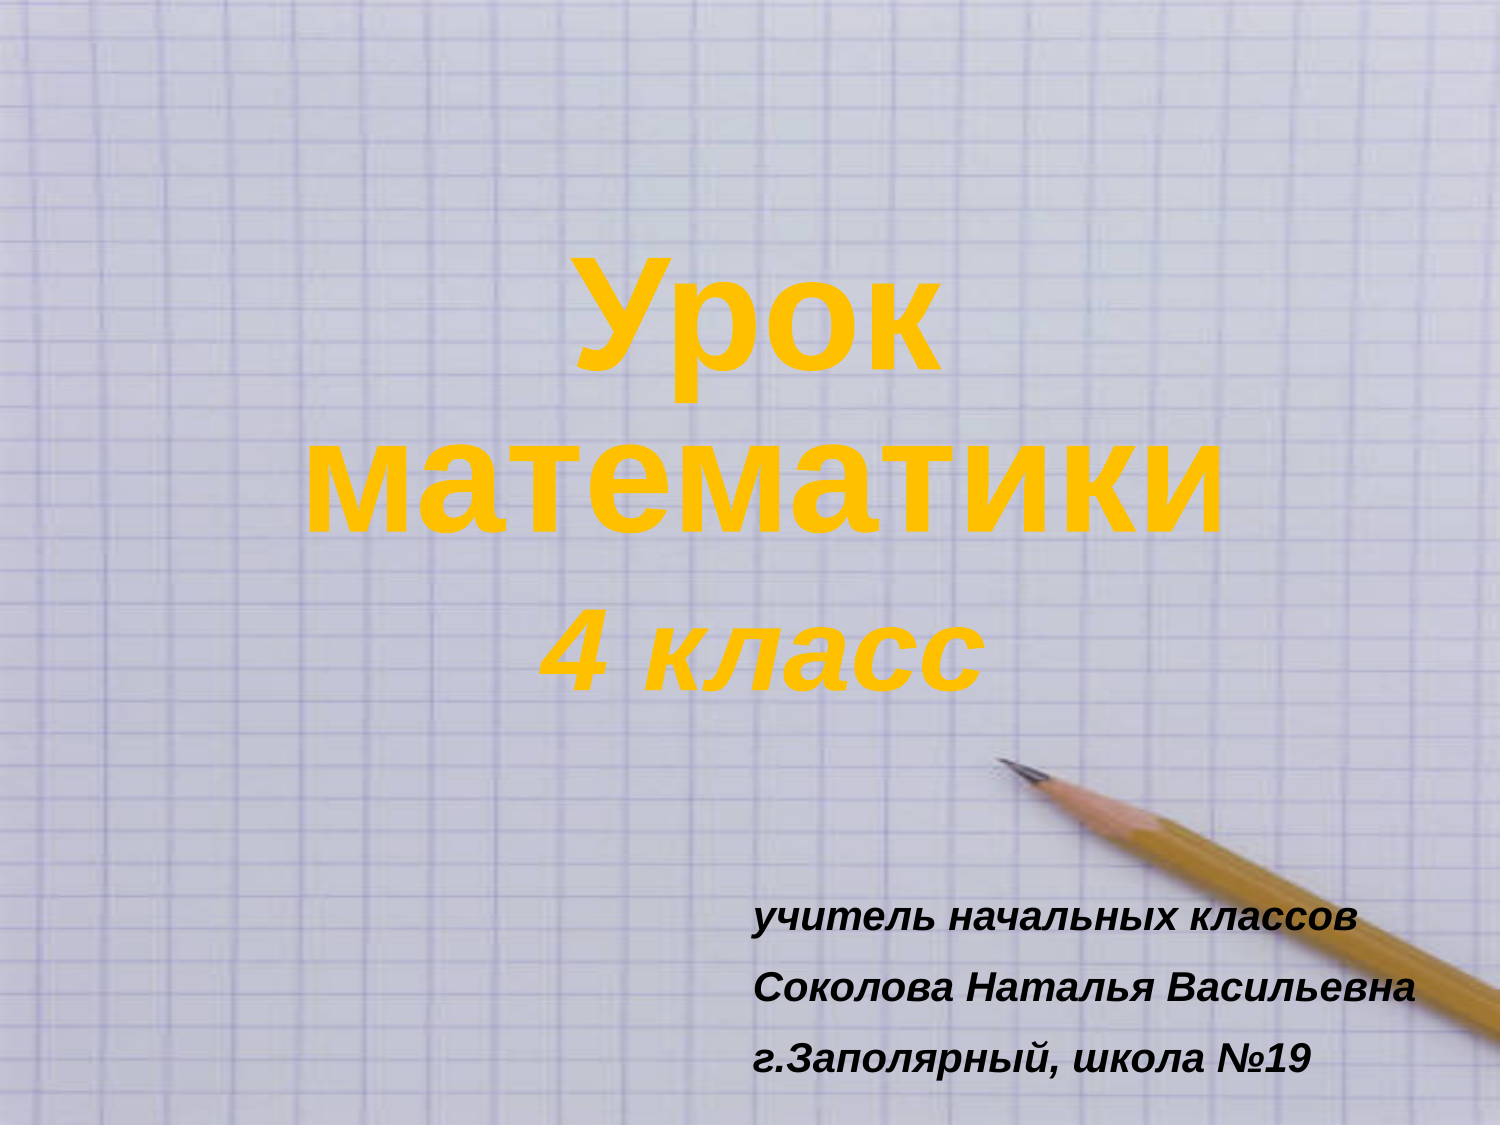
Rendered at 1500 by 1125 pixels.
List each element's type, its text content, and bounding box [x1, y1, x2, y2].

text_box учитель начальных классов Соколова Наталья Васильевна г.Заполярный, школа №19 [738, 881, 1436, 1088]
picture [0, 0, 1500, 1125]
